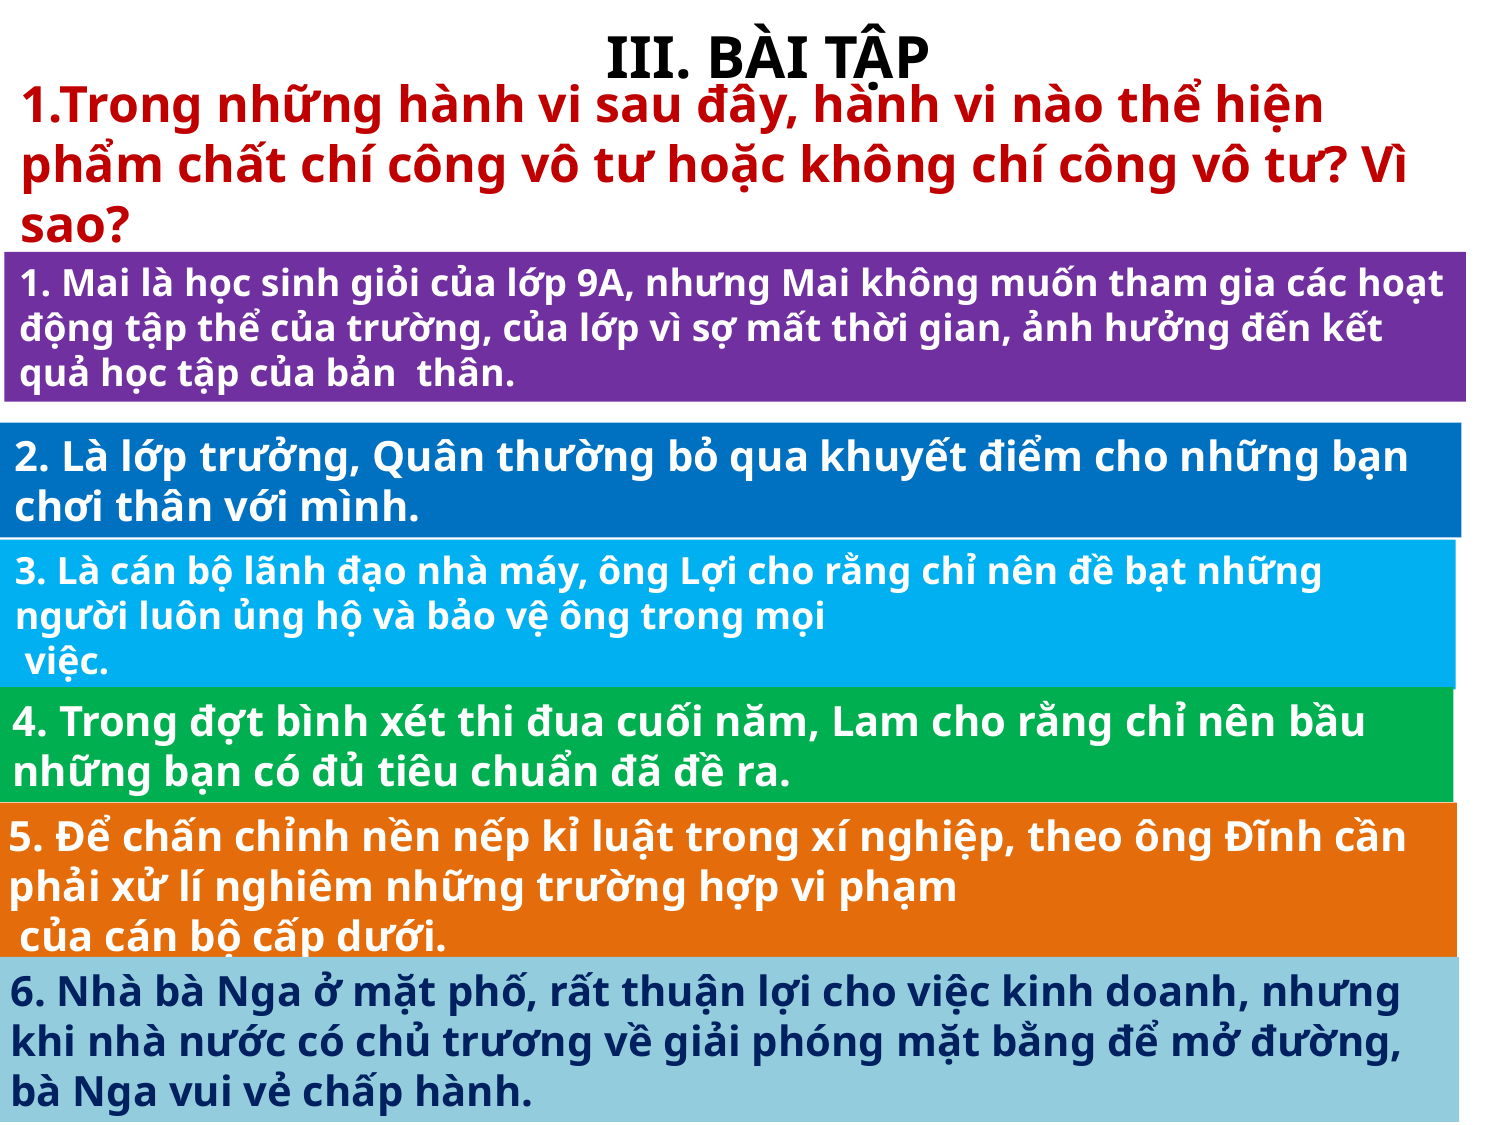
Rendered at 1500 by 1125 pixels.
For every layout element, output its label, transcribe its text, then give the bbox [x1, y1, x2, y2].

text_box 4. Trong đợt bình xét thi đua cuối năm, Lam cho rằng chỉ nên bầu những bạn có đủ tiêu chuẩn đã đề ra. [0, 687, 1454, 802]
text_box III. BÀI TẬP [518, 12, 1019, 65]
text_box 1.Trong những hành vi sau đây, hành vi nào thể hiện phẩm chất chí công vô tư hoặc không chí công vô tư? Vì sao? [5, 65, 1481, 261]
text_box 5. Để chấn chỉnh nền nếp kỉ luật trong xí nghiệp, theo ông Đĩnh cần phải xử lí nghiêm những trường hợp vi phạm của cán bộ cấp dưới. [0, 802, 1457, 956]
text_box 3. Là cán bộ lãnh đạo nhà máy, ông Lợi cho rằng chỉ nên đề bạt những người luôn ủng hộ và bảo vệ ông trong mọi việc. [0, 539, 1456, 690]
text_box 2. Là lớp trưởng, Quân thường bỏ qua khuyết điểm cho những bạn chơi thân với mình. [0, 422, 1462, 538]
text_box 6. Nhà bà Nga ở mặt phố, rất thuận lợi cho việc kinh doanh, nhưng khi nhà nước có chủ trương về giải phóng mặt bằng để mở đường, bà Nga vui vẻ chấp hành. [0, 956, 1460, 1122]
text_box 1. Mai là học sinh giỏi của lớp 9A, nhưng Mai không muốn tham gia các hoạt động tập thể của trường, của lớp vì sợ mất thời gian, ảnh hưởng đến kết quả học tập của bản thân. [4, 251, 1466, 402]
